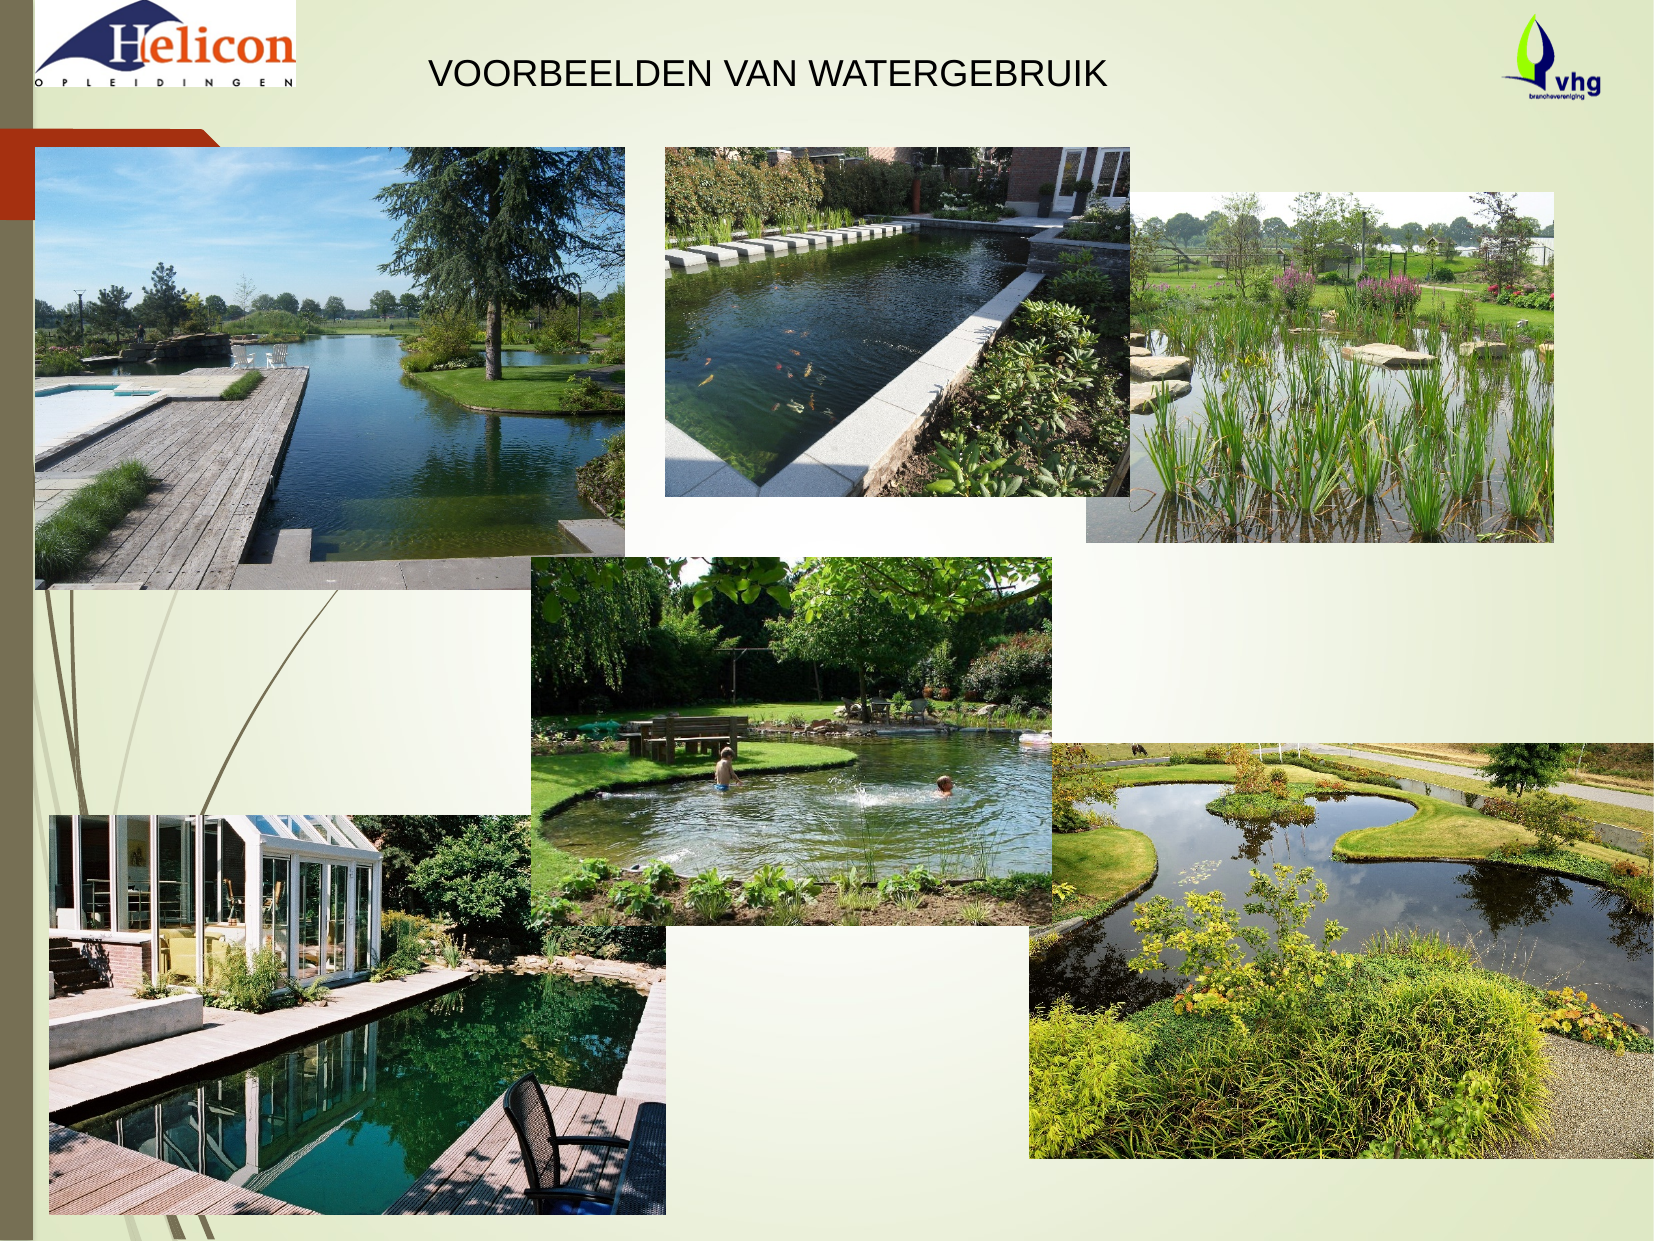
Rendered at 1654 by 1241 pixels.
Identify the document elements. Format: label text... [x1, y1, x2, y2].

picture [33, 0, 1654, 1241]
text_box VOORBEELDEN VAN WATERGEBRUIK [413, 41, 1382, 101]
